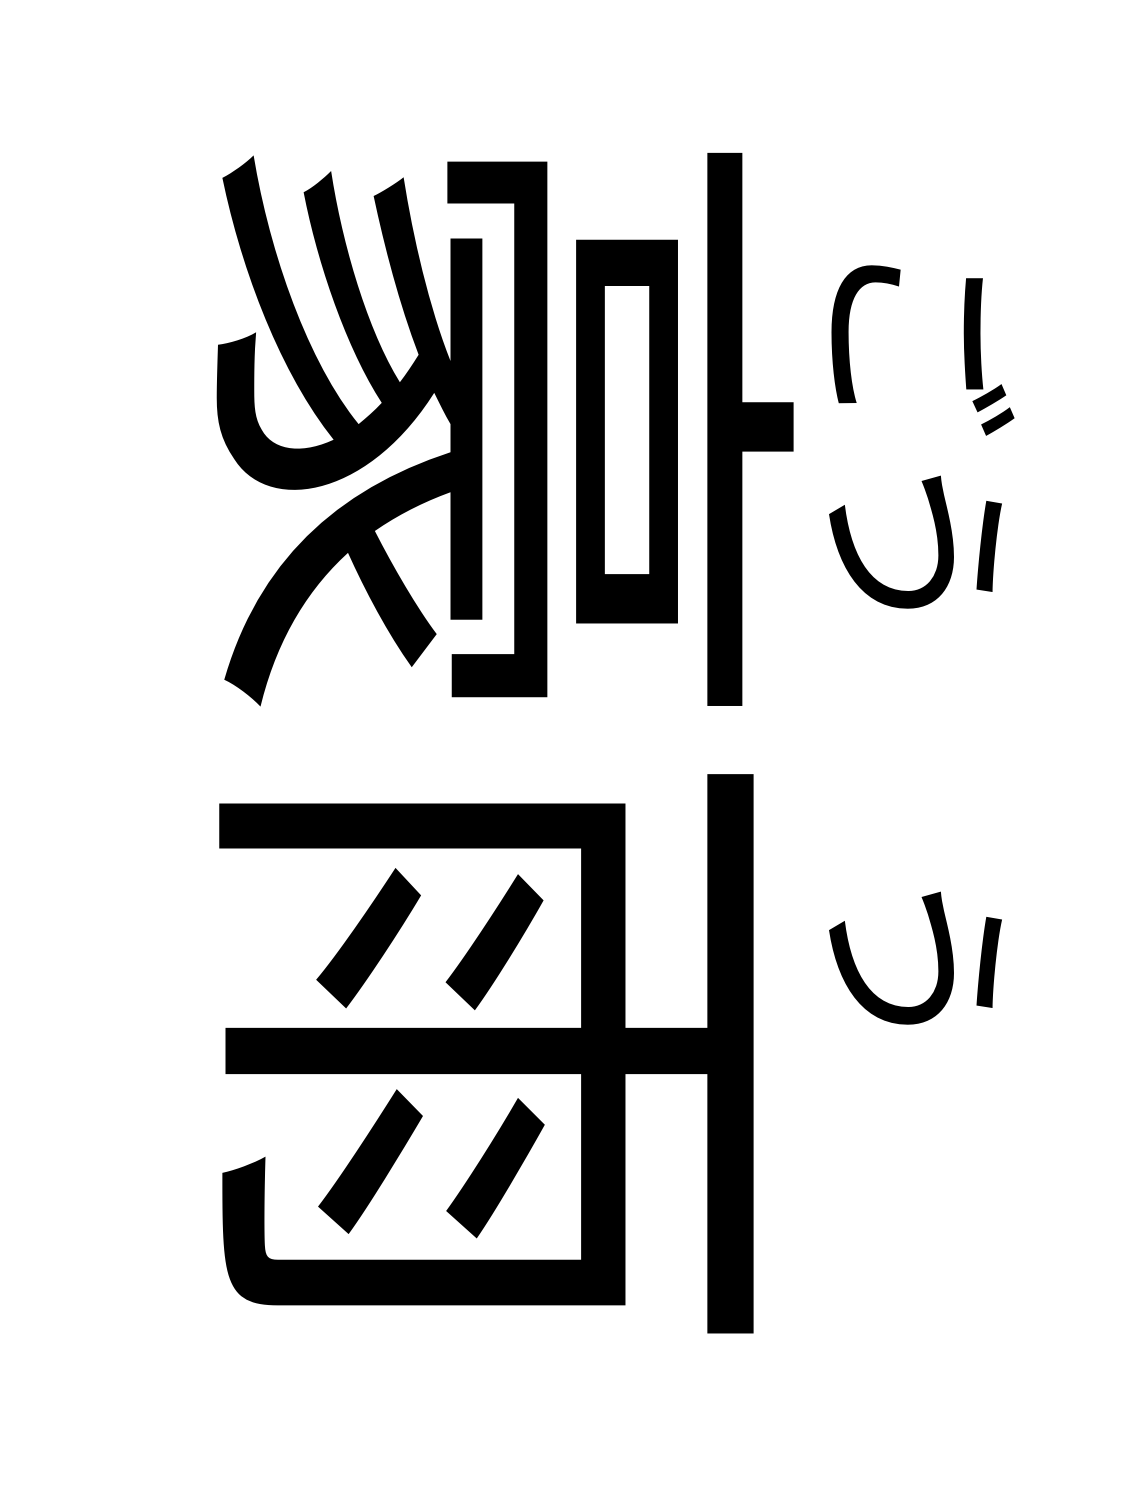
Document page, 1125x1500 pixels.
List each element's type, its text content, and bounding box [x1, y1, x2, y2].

text_box 豪雨 [135, 116, 894, 1384]
text_box ごう う [772, 218, 1056, 1424]
